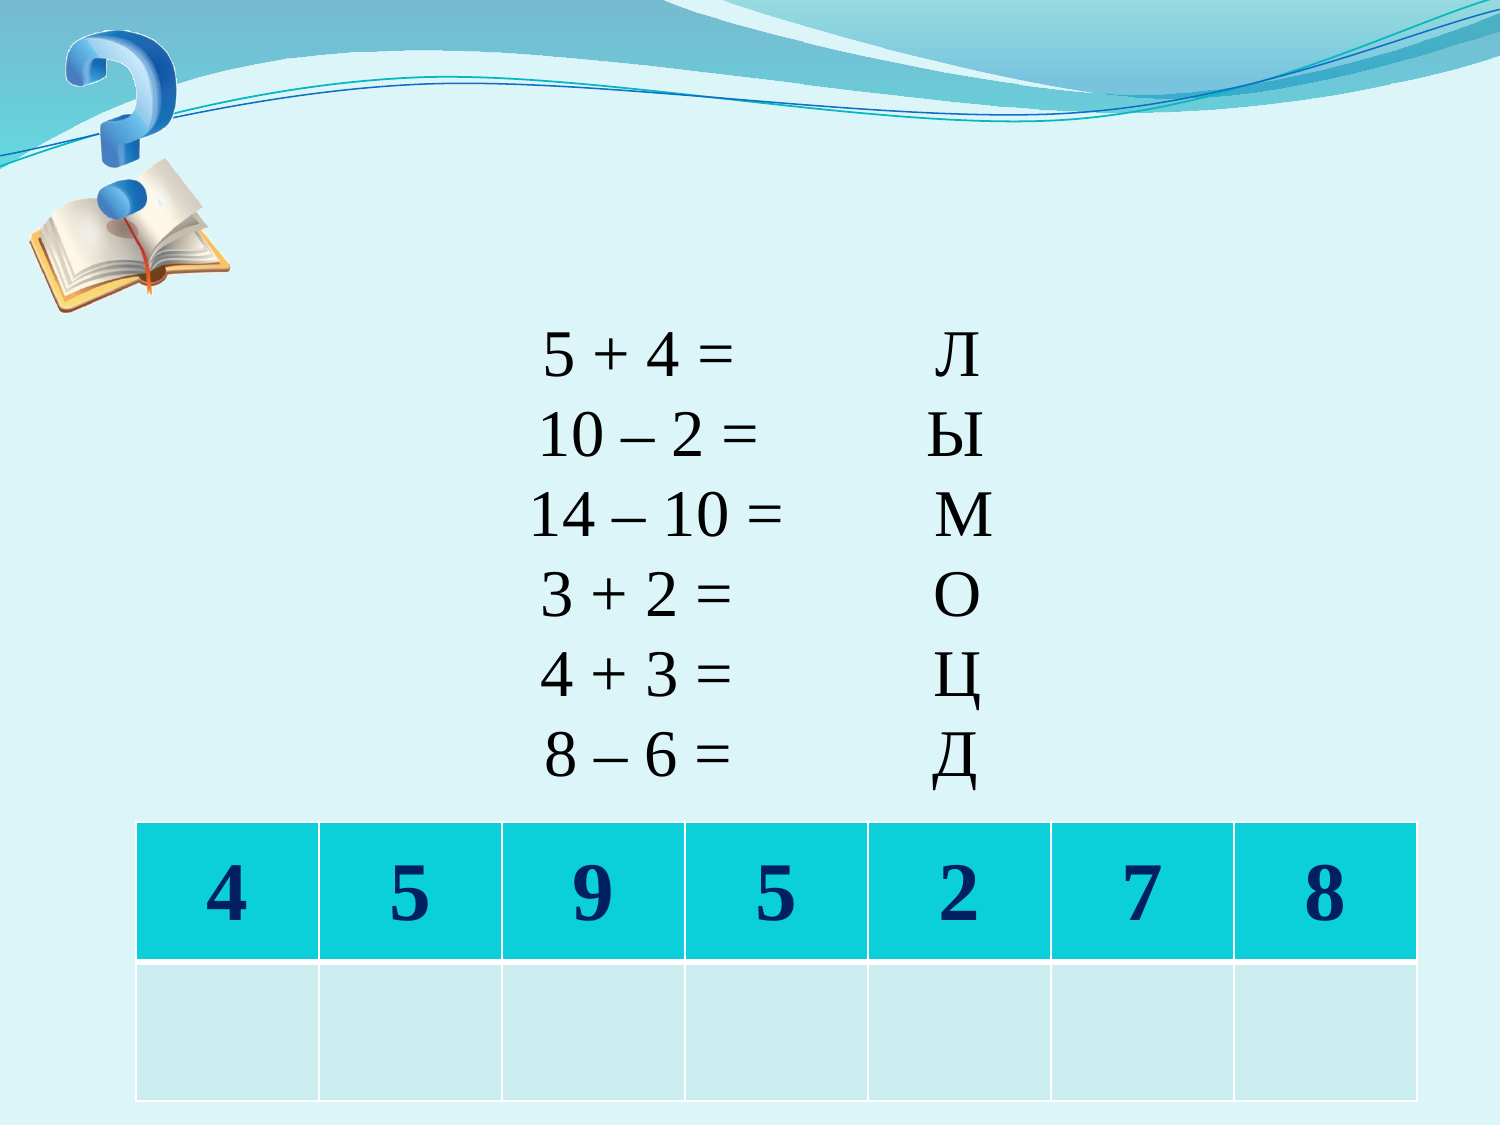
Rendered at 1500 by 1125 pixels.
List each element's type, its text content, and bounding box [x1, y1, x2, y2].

table_cell [320, 965, 501, 1100]
table_cell [137, 965, 318, 1100]
table_header 4 [137, 823, 318, 959]
table_cell [869, 965, 1050, 1100]
text_box 5 + 4 = Л 10 – 2 = Ы 14 – 10 = М 3 + 2 = О 4 + 3 = Ц 8 – 6 = Д [206, 302, 1317, 798]
table_header 5 [320, 823, 501, 959]
picture [29, 30, 233, 315]
table_cell [503, 965, 684, 1100]
table_cell [1052, 965, 1233, 1100]
table_cell [1235, 965, 1416, 1100]
table_header 5 [686, 823, 867, 959]
table_header 9 [503, 823, 684, 959]
table_cell [686, 965, 867, 1100]
table_header 2 [869, 823, 1050, 959]
table_header 8 [1235, 823, 1416, 959]
table_header 7 [1052, 823, 1233, 959]
